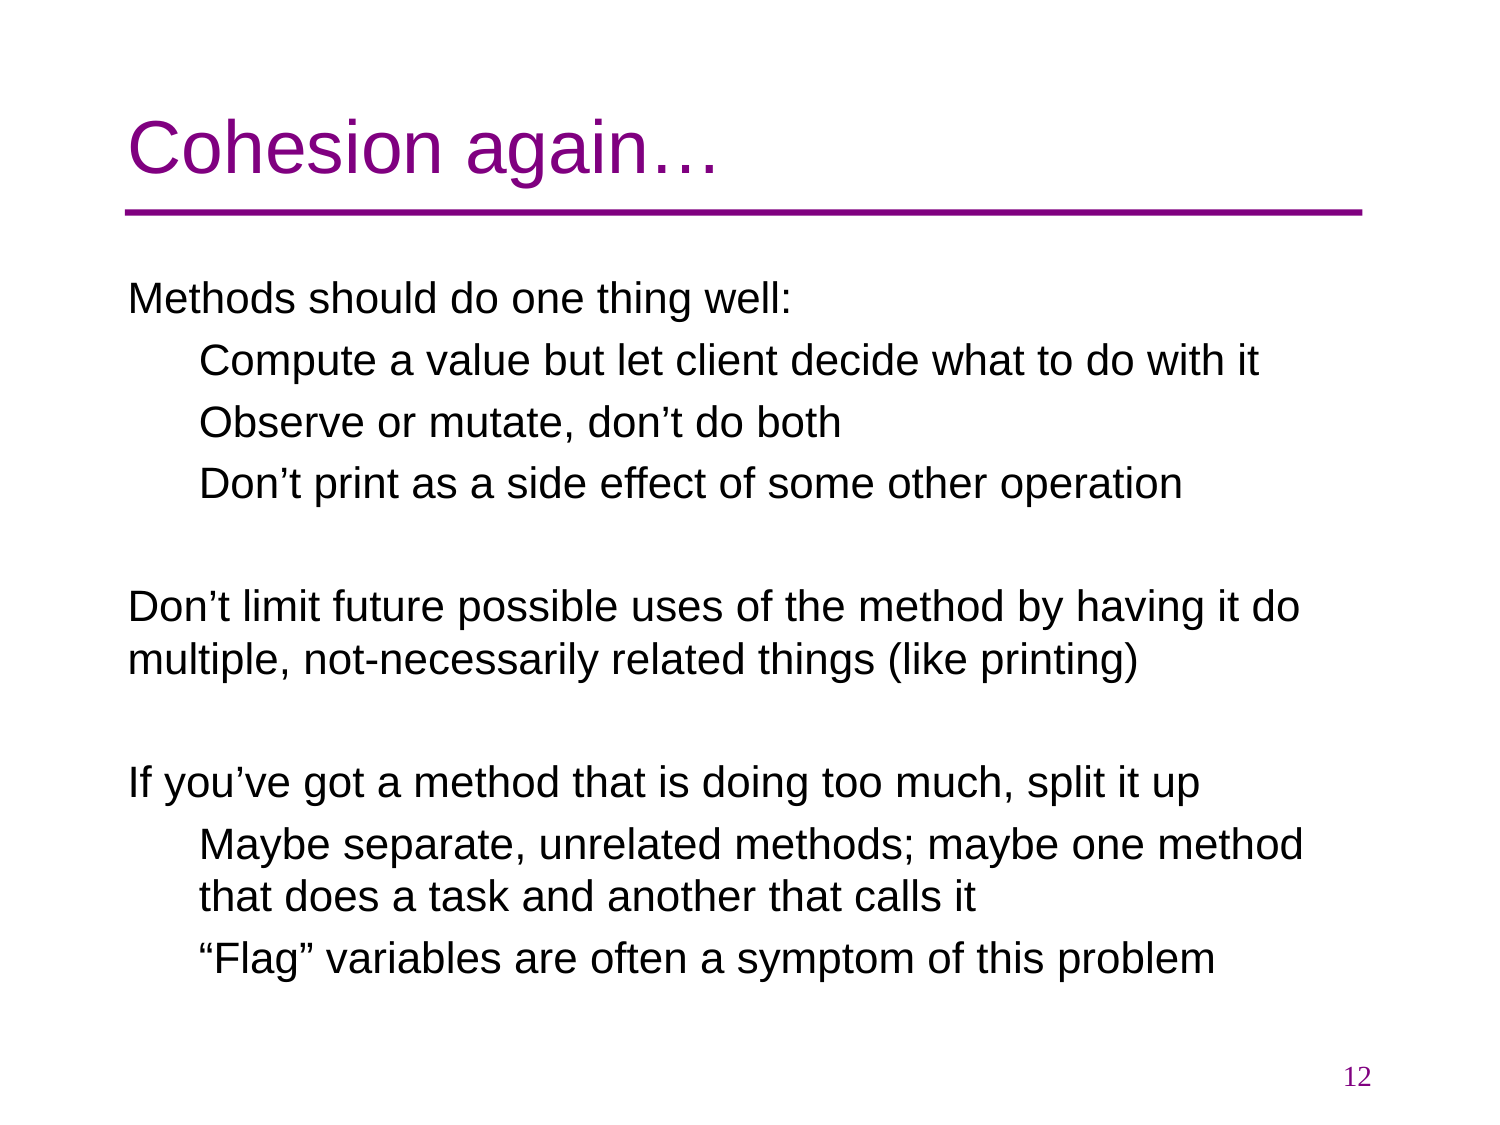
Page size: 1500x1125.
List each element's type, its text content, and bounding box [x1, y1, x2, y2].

slide_number 12 [1074, 1049, 1388, 1125]
list Methods should do one thing well: Compute a value but let client decide what to do with it Observe or mutate, don’t do both Don’t print as a side effect of some other operation Don’t limit future possible uses of the method by having it do multiple, not-necessarily related things (like printing) If you’ve got a method that is doing too much, split it up Maybe separate, unrelated methods; maybe one method that does a task and another that calls it “Flag” variables are often a symptom of this problem [112, 262, 1388, 1000]
title Cohesion again… [112, 50, 1388, 238]
